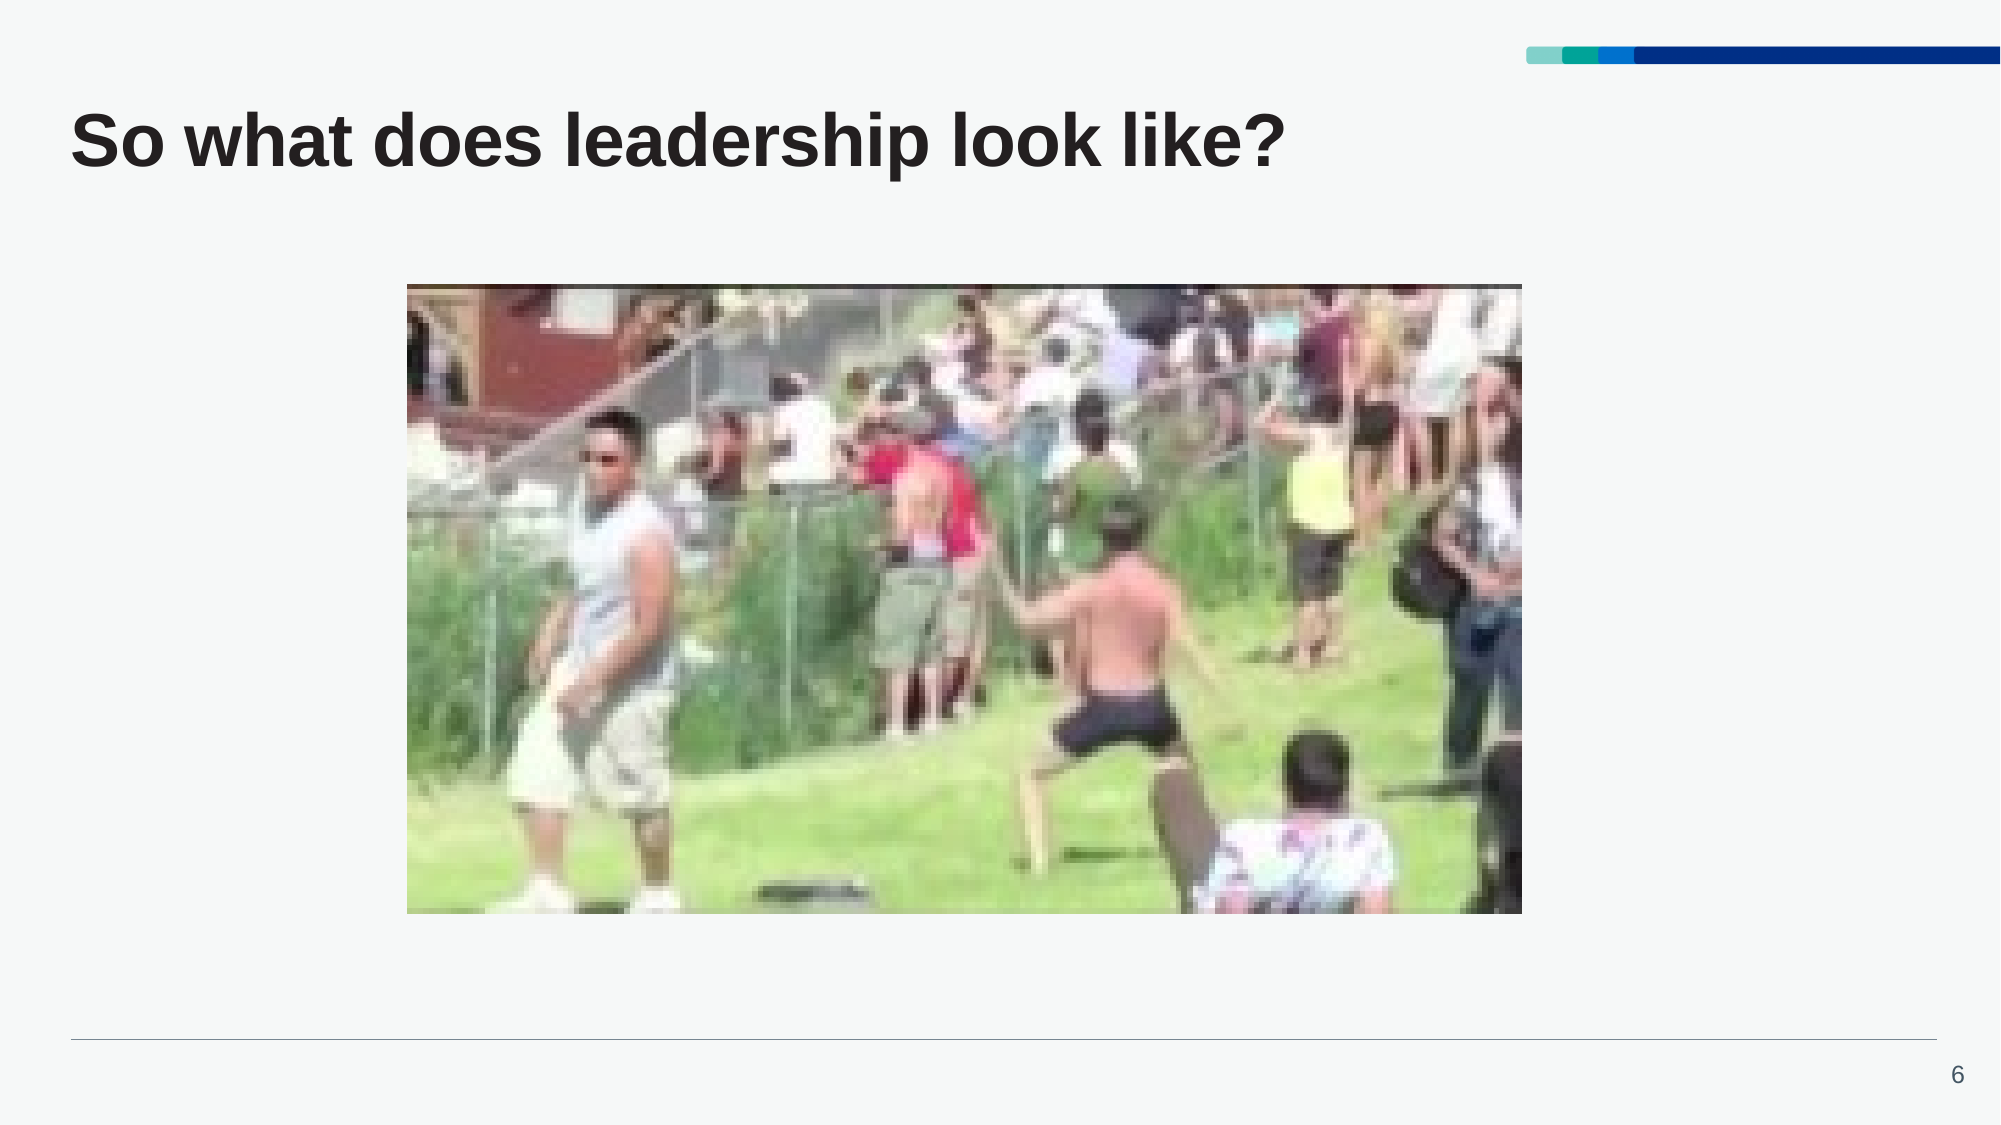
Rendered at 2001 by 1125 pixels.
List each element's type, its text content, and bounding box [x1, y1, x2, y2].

picture [1513, 41, 2001, 71]
title So what does leadership look like? [70, 70, 1942, 213]
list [406, 283, 1523, 915]
